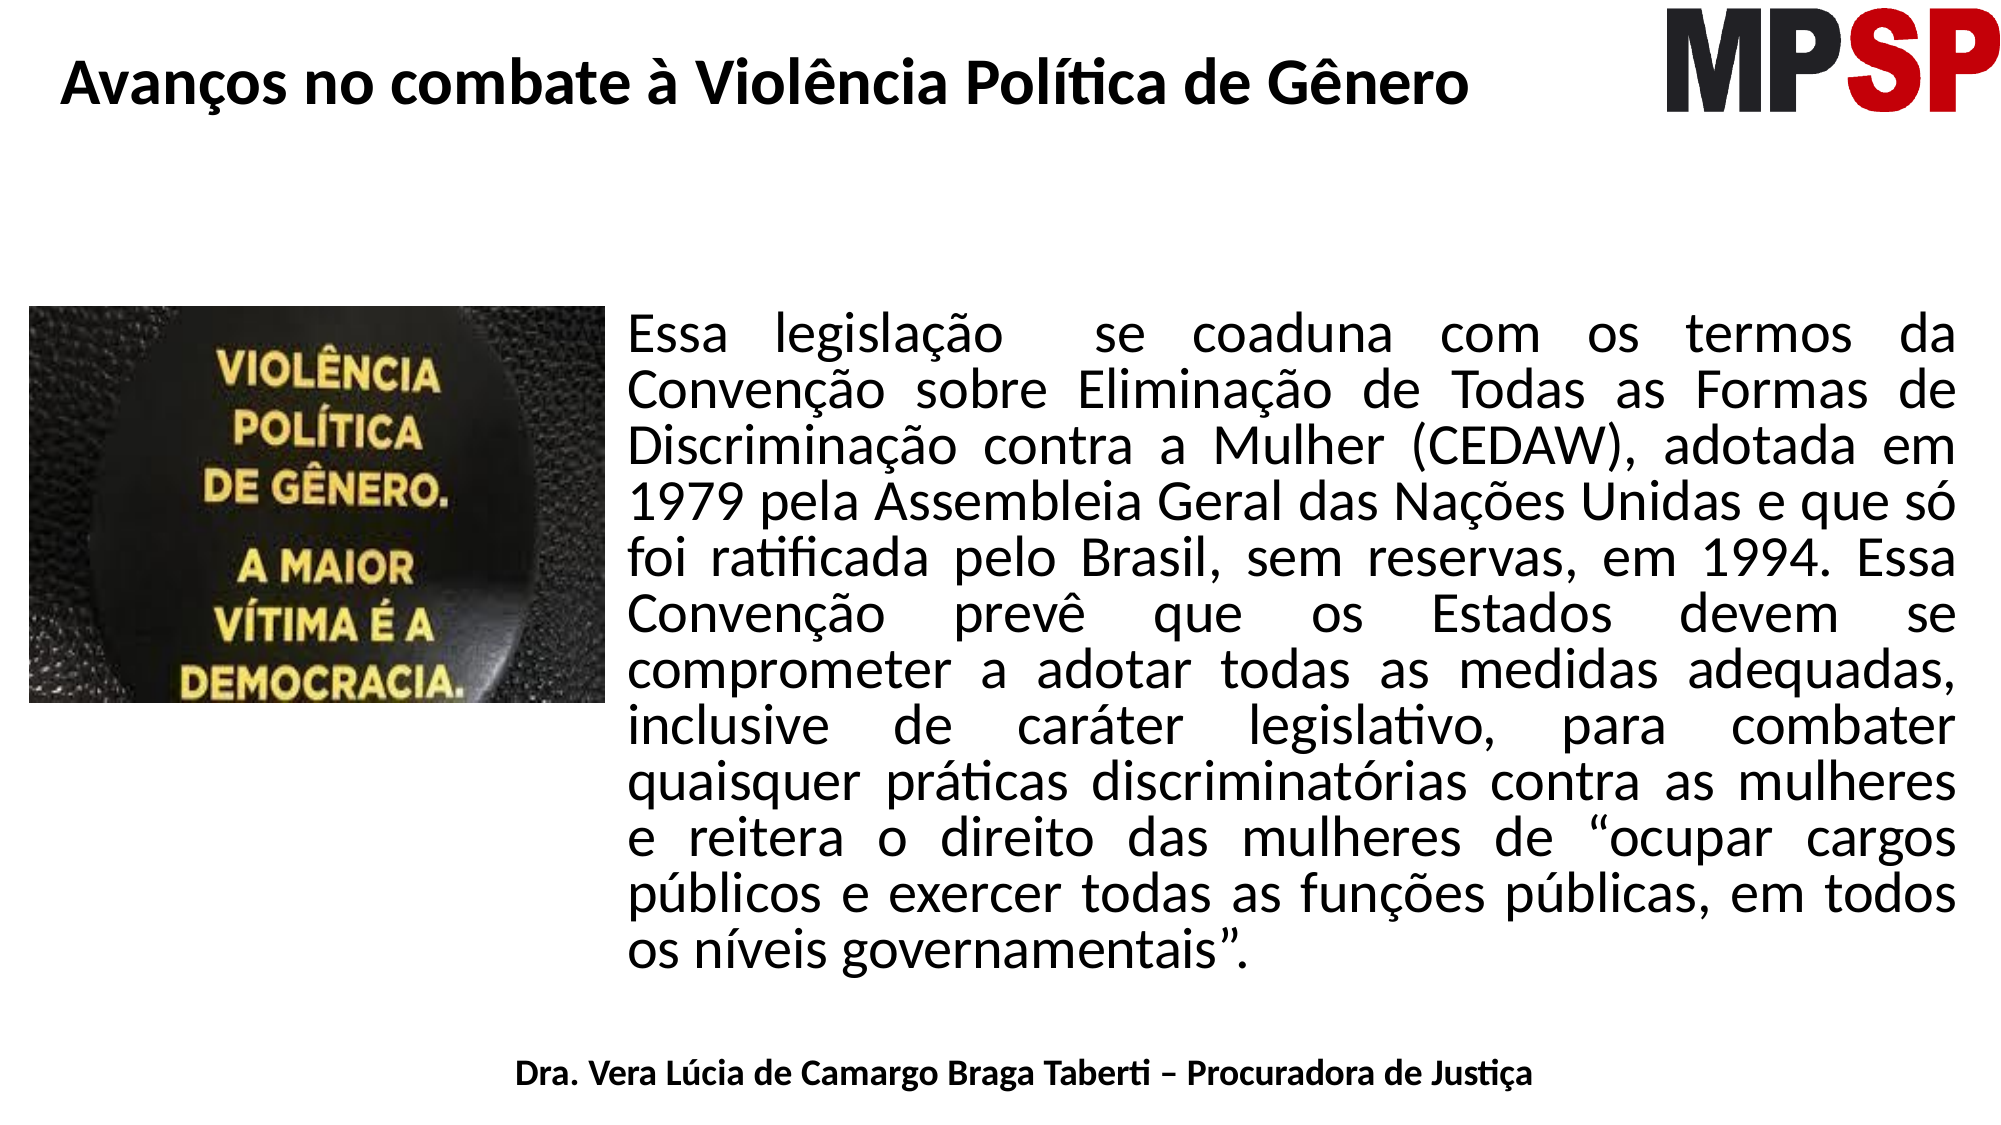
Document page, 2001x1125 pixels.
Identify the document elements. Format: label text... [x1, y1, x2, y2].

text_box Essa legislação se coaduna com os termos da Convenção sobre Eliminação de Todas as Formas de Discriminação contra a Mulher (CEDAW), adotada em 1979 pela Assembleia Geral das Nações Unidas e que só foi ratificada pelo Brasil, sem reservas, em 1994. Essa Convenção prevê que os Estados devem se comprometer a adotar todas as medidas adequadas, inclusive de caráter legislativo, para combater quaisquer práticas discriminatórias contra as mulheres e reitera o direito das mulheres de “ocupar cargos públicos e exercer todas as funções públicas, em todos os níveis governamentais”. [624, 292, 1958, 980]
picture [1666, 8, 2000, 112]
footer Dra. Vera Lúcia de Camargo Braga Taberti – Procuradora de Justiça [512, 1055, 1541, 1125]
picture [29, 306, 605, 703]
title Avanços no combate à Violência Política de Gênero [42, 1, 1473, 226]
